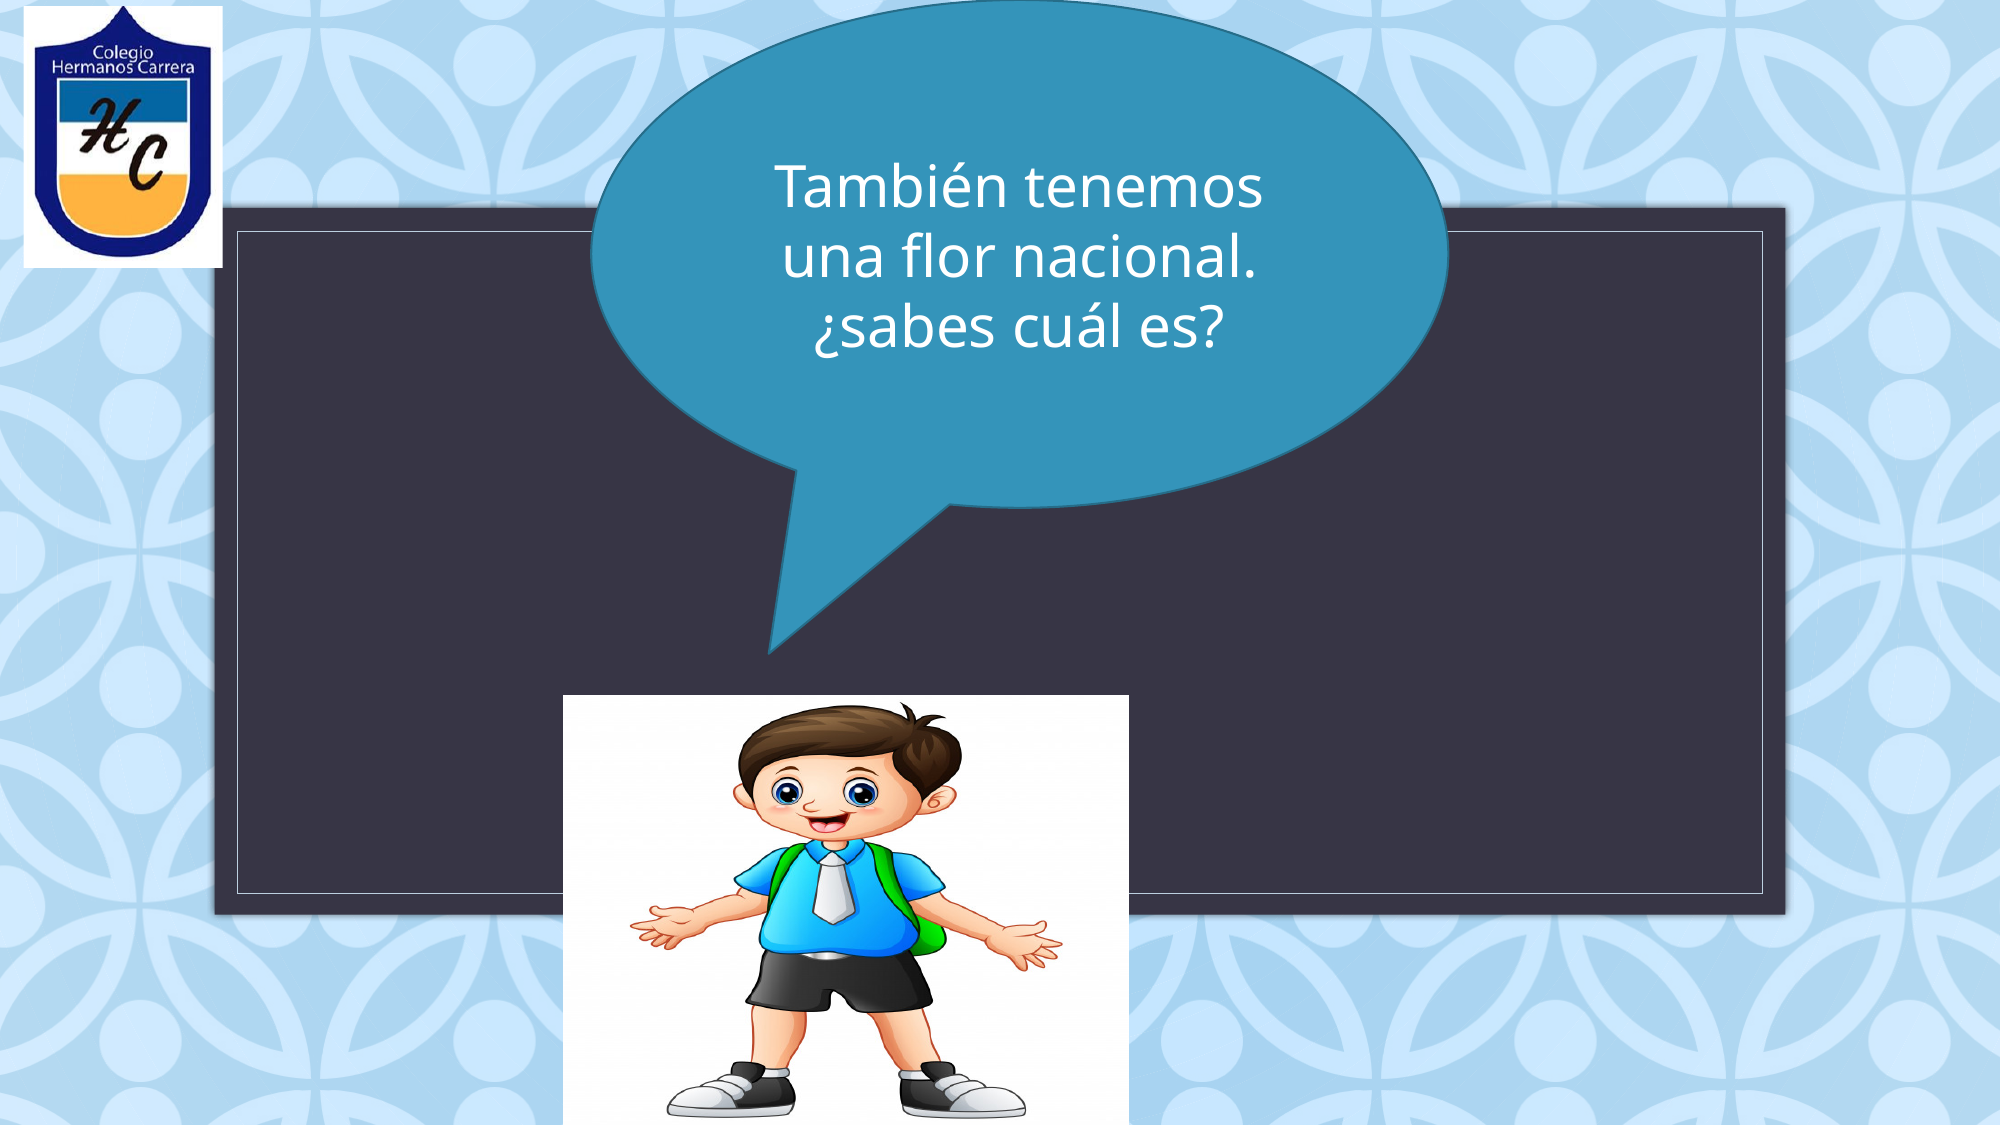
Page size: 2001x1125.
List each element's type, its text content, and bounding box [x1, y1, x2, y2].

text_box También tenemos una flor nacional. ¿sabes cuál es? [590, 0, 1450, 655]
picture [563, 695, 1129, 1125]
picture [23, 6, 223, 269]
